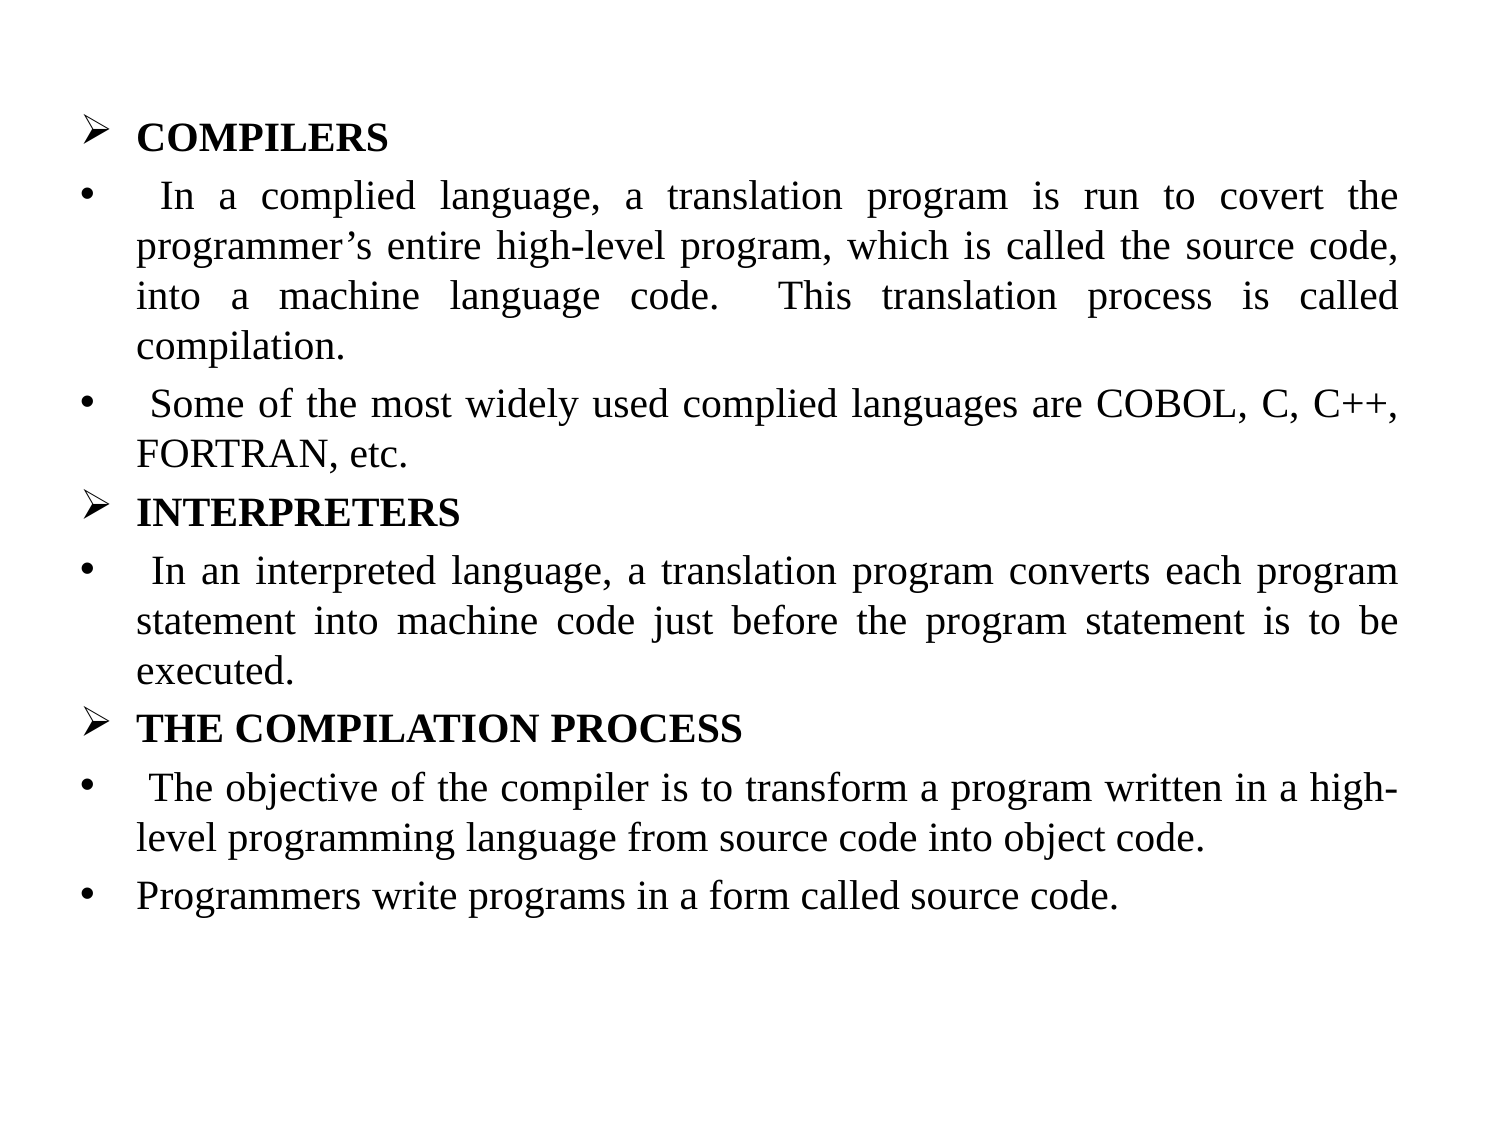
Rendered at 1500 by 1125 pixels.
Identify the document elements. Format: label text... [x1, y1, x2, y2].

list COMPILERS In a complied language, a translation program is run to covert the programmer’s entire high-level program, which is called the source code, into a machine language code. This translation process is called compilation. Some of the most widely used complied languages are COBOL, C, C++, FORTRAN, etc. INTERPRETERS In an interpreted language, a translation program converts each program statement into machine code just before the program statement is to be executed. THE COMPILATION PROCESS The objective of the compiler is to transform a program written in a high-level programming language from source code into object code. Programmers write programs in a form called source code. [64, 101, 1415, 896]
